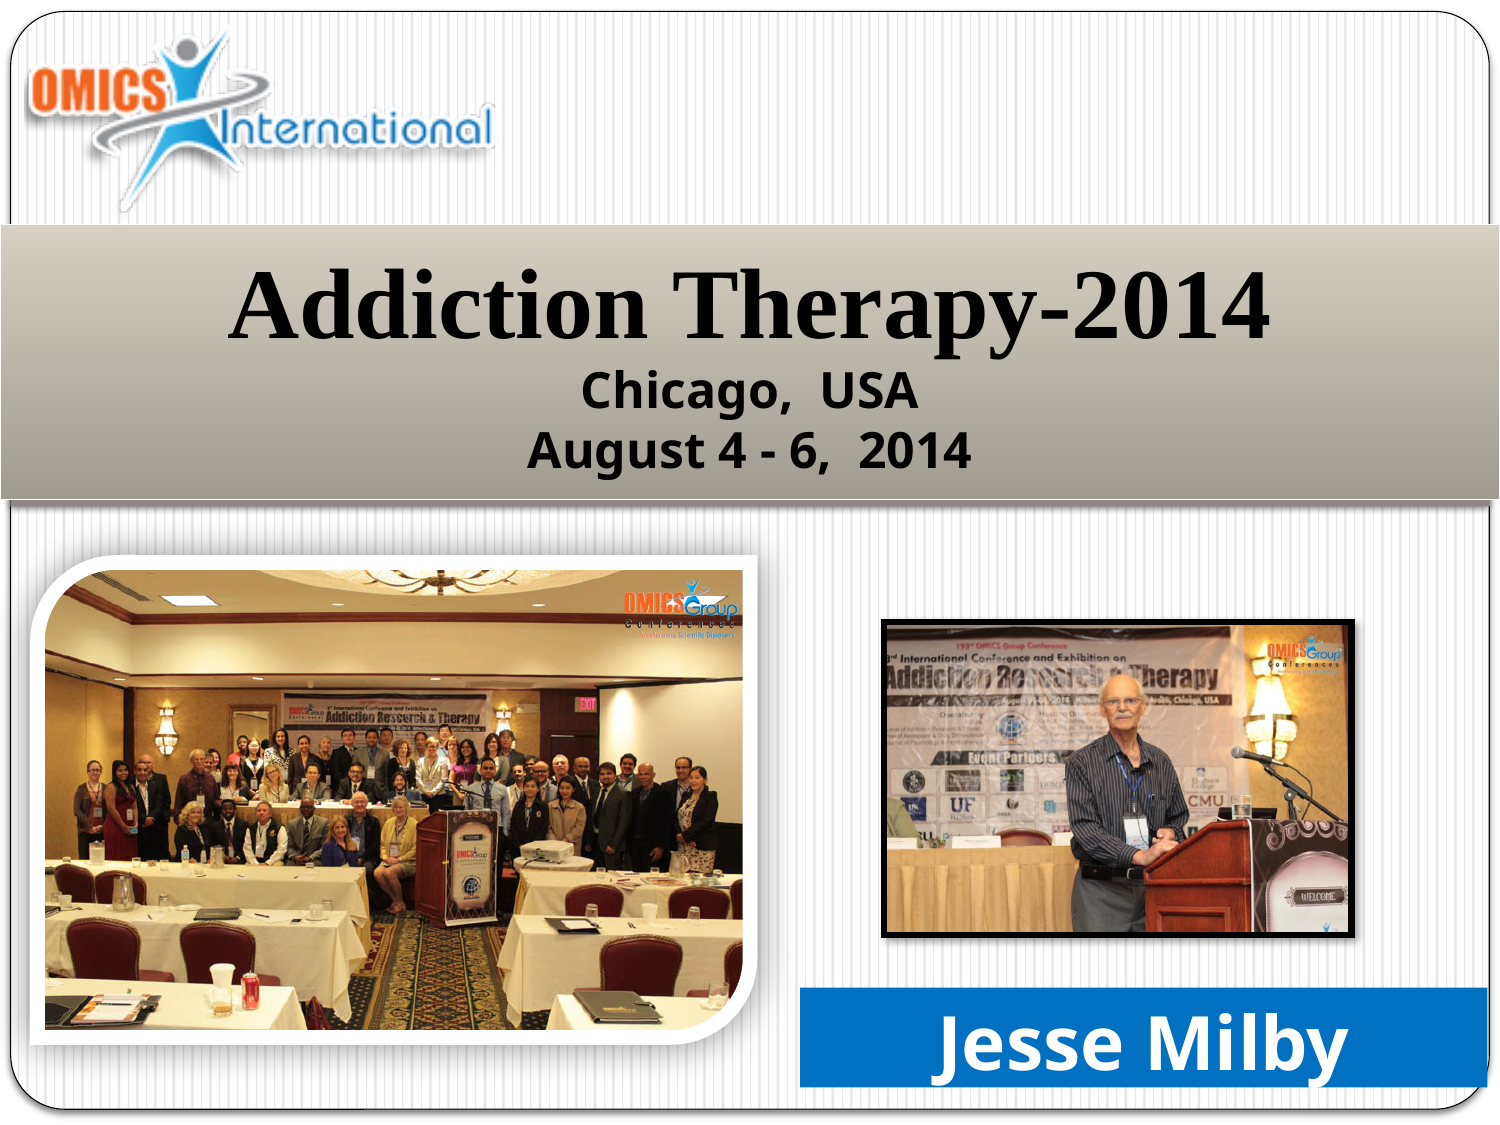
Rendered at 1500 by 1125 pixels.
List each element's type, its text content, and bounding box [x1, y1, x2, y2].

title Addiction Therapy-2014 Chicago, USA August 4 - 6, 2014 [0, 224, 1500, 500]
picture [37, 562, 751, 1038]
subtitle Jesse Milby [800, 987, 1488, 1088]
picture [24, 0, 503, 235]
picture [887, 624, 1349, 933]
